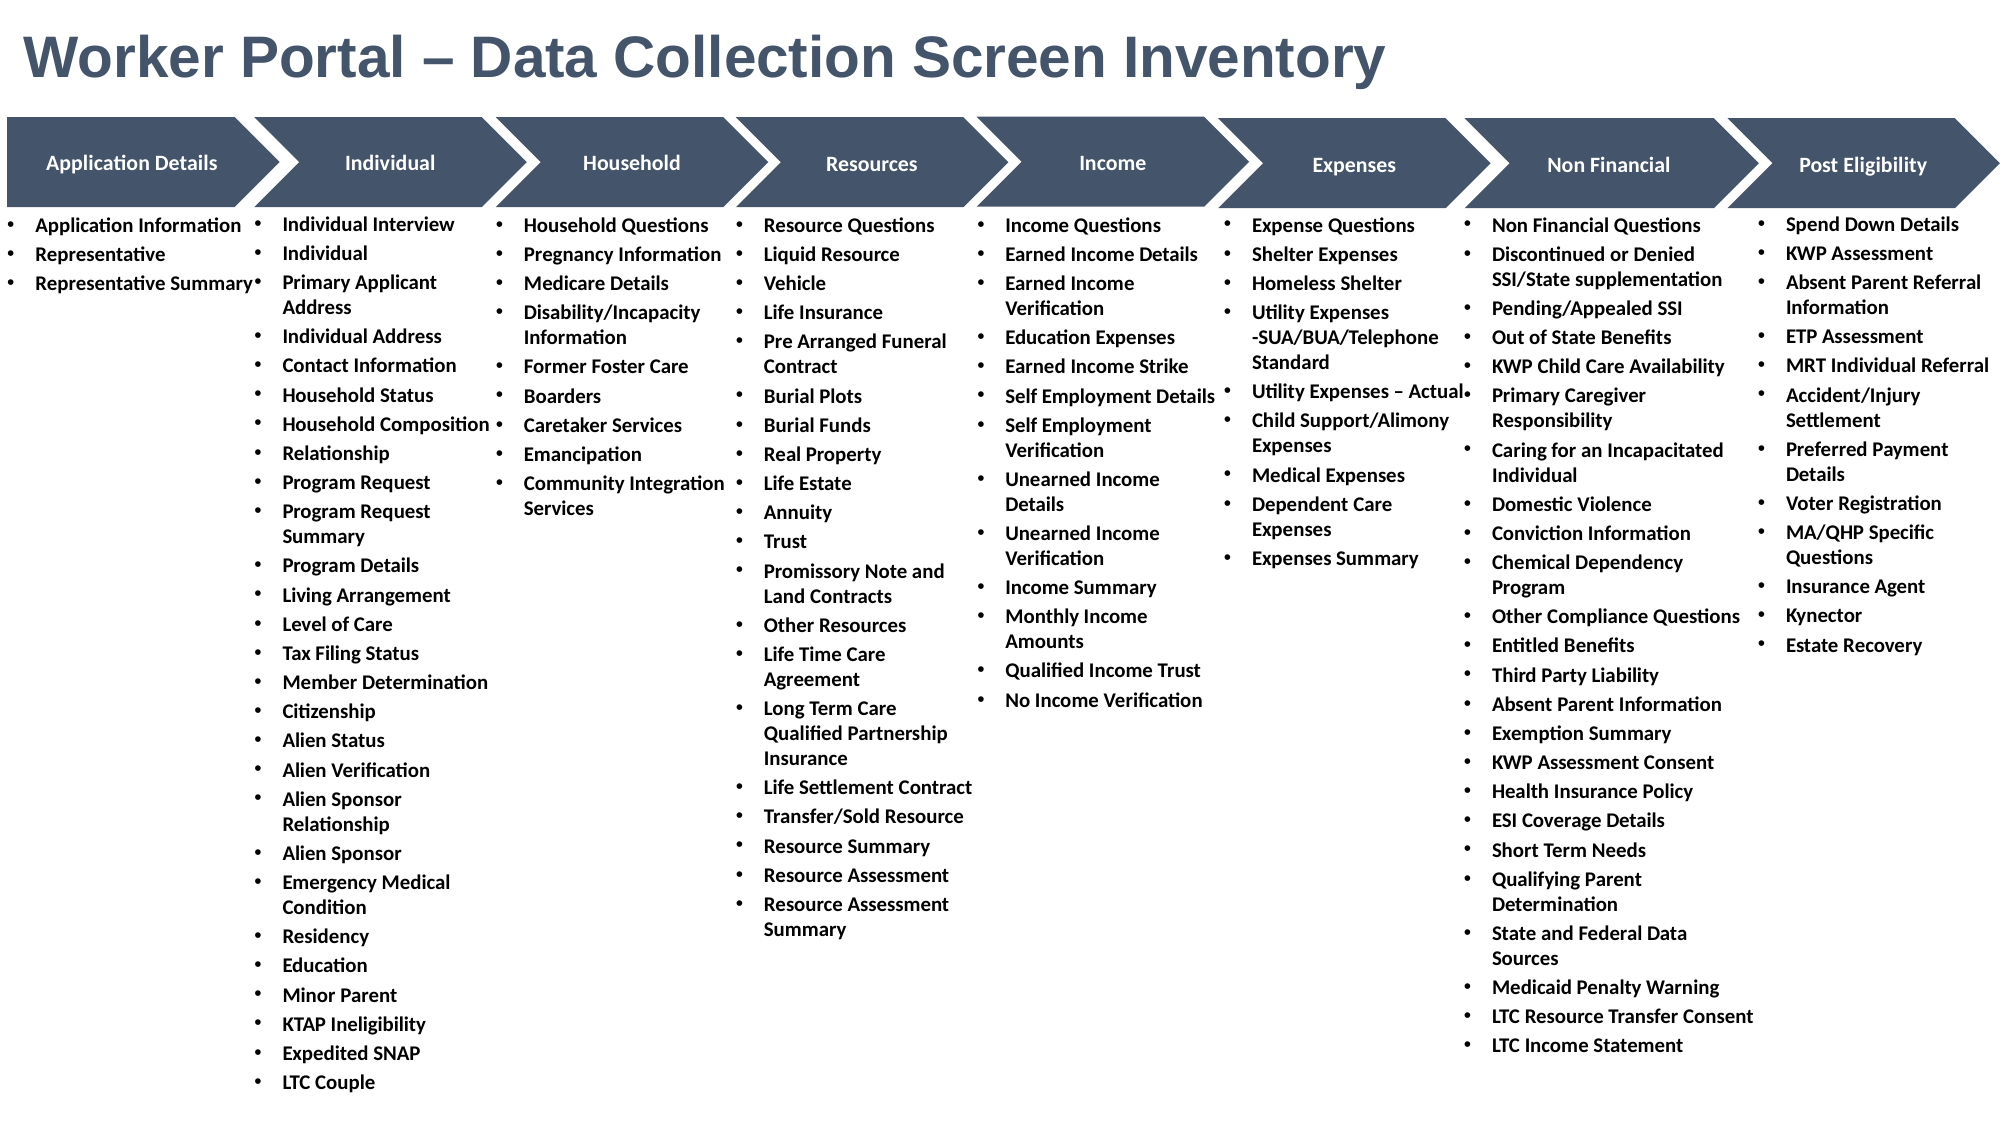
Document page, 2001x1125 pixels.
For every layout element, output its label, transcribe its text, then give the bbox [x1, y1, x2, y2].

text_box Income [974, 115, 1251, 208]
text_box Post Eligibility [1724, 117, 2000, 210]
text_box Spend Down Details KWP Assessment Absent Parent Referral Information ETP Assessment MRT Individual Referral Accident/Injury Settlement Preferred Payment Details Voter Registration MA/QHP Specific Questions Insurance Agent Kynector Estate Recovery [1757, 210, 1999, 686]
text_box Resource Questions Liquid Resource Vehicle Life Insurance Pre Arranged Funeral Contract Burial Plots Burial Funds Real Property Life Estate Annuity Trust Promissory Note and Land Contracts Other Resources Life Time Care Agreement Long Term Care Qualified Partnership Insurance Life Settlement Contract Transfer/Sold Resource Resource Summary Resource Assessment Resource Assessment Summary [735, 211, 977, 941]
text_box Individual Interview Individual Primary Applicant Address Individual Address Contact Information Household Status Household Composition Relationship Program Request Program Request Summary Program Details Living Arrangement Level of Care Tax Filing Status Member Determination Citizenship Alien Status Alien Verification Alien Sponsor Relationship Alien Sponsor Emergency Medical Condition Residency Education Minor Parent KTAP Ineligibility Expedited SNAP LTC Couple [254, 210, 496, 1094]
text_box Expenses [1215, 117, 1493, 210]
text_box Non Financial Questions Discontinued or Denied SSI/State supplementation Pending/Appealed SSI Out of State Benefits KWP Child Care Availability Primary Caregiver Responsibility Caring for an Incapacitated Individual Domestic Violence Conviction Information Chemical Dependency Program Other Compliance Questions Entitled Benefits Third Party Liability Absent Parent Information Exemption Summary KWP Assessment Consent Health Insurance Policy ESI Coverage Details Short Term Needs Qualifying Parent Determination State and Federal Data Sources Medicaid Penalty Warning LTC Resource Transfer Consent LTC Income Statement [1463, 211, 1759, 1058]
text_box Resources [733, 116, 1010, 209]
text_box Expense Questions Shelter Expenses Homeless Shelter Utility Expenses -SUA/BUA/Telephone Standard Utility Expenses – Actual Child Support/Alimony Expenses Medical Expenses Dependent Care Expenses Expenses Summary [1223, 211, 1463, 570]
text_box Application Information Representative Representative Summary [7, 211, 254, 295]
text_box Income Questions Earned Income Details Earned Income Verification Education Expenses Earned Income Strike Self Employment Details Self Employment Verification Unearned Income Details Unearned Income Verification Income Summary Monthly Income Amounts Qualified Income Trust No Income Verification [977, 211, 1219, 712]
text_box Household Questions Pregnancy Information Medicare Details Disability/Incapacity Information Former Foster Care Boarders Caretaker Services Emancipation Community Integration Services [495, 211, 735, 520]
text_box Household [493, 116, 770, 209]
text_box Non Financial [1462, 117, 1761, 210]
text_box Worker Portal – Data Collection Screen Inventory [23, 19, 1864, 97]
text_box Application Details [6, 116, 282, 209]
text_box Individual [251, 116, 529, 209]
